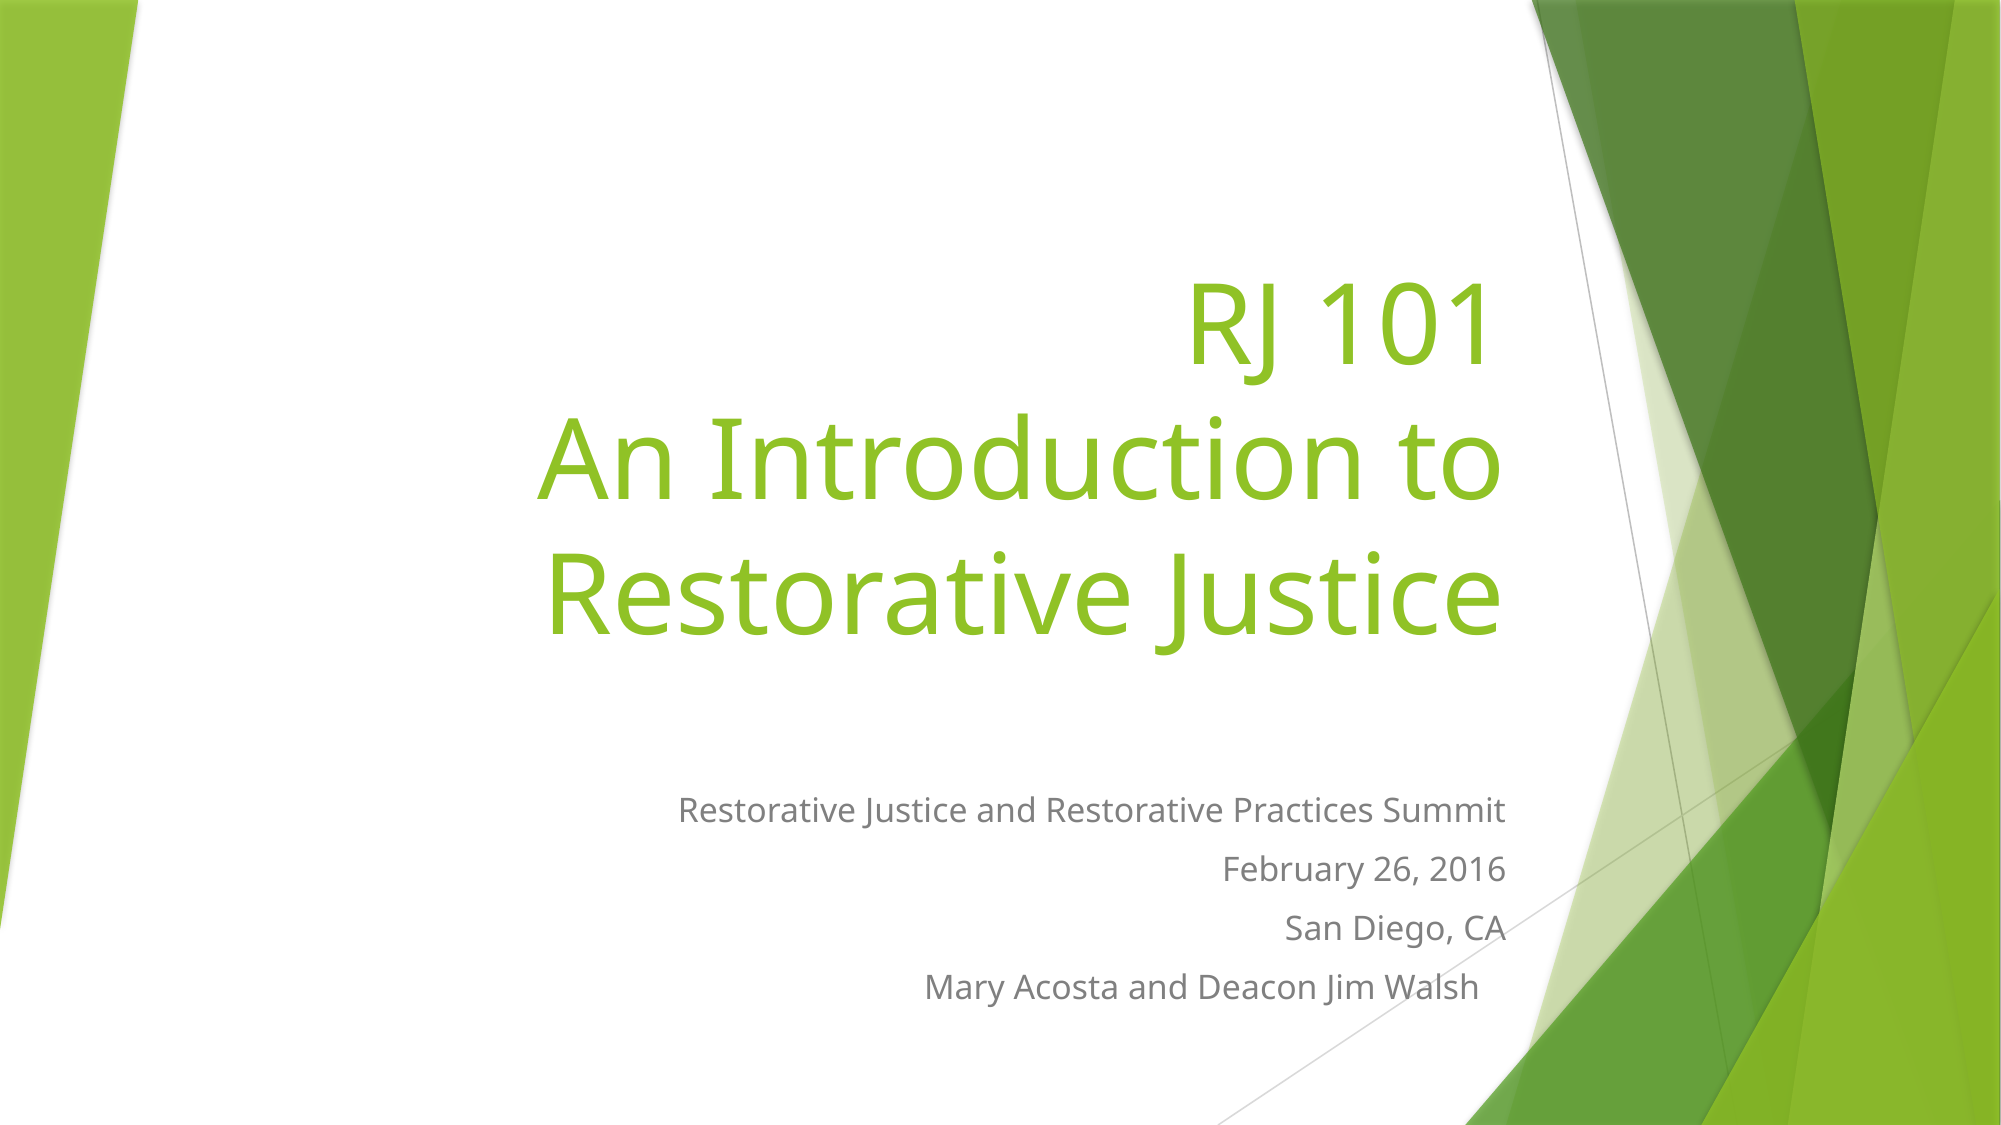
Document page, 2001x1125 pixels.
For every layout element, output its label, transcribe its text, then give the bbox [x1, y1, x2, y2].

title RJ 101 An Introduction to Restorative Justice [247, 394, 1522, 665]
subtitle Restorative Justice and Restorative Practices Summit February 26, 2016 San Diego, CA Mary Acosta and Deacon Jim Walsh [247, 781, 1522, 1015]
